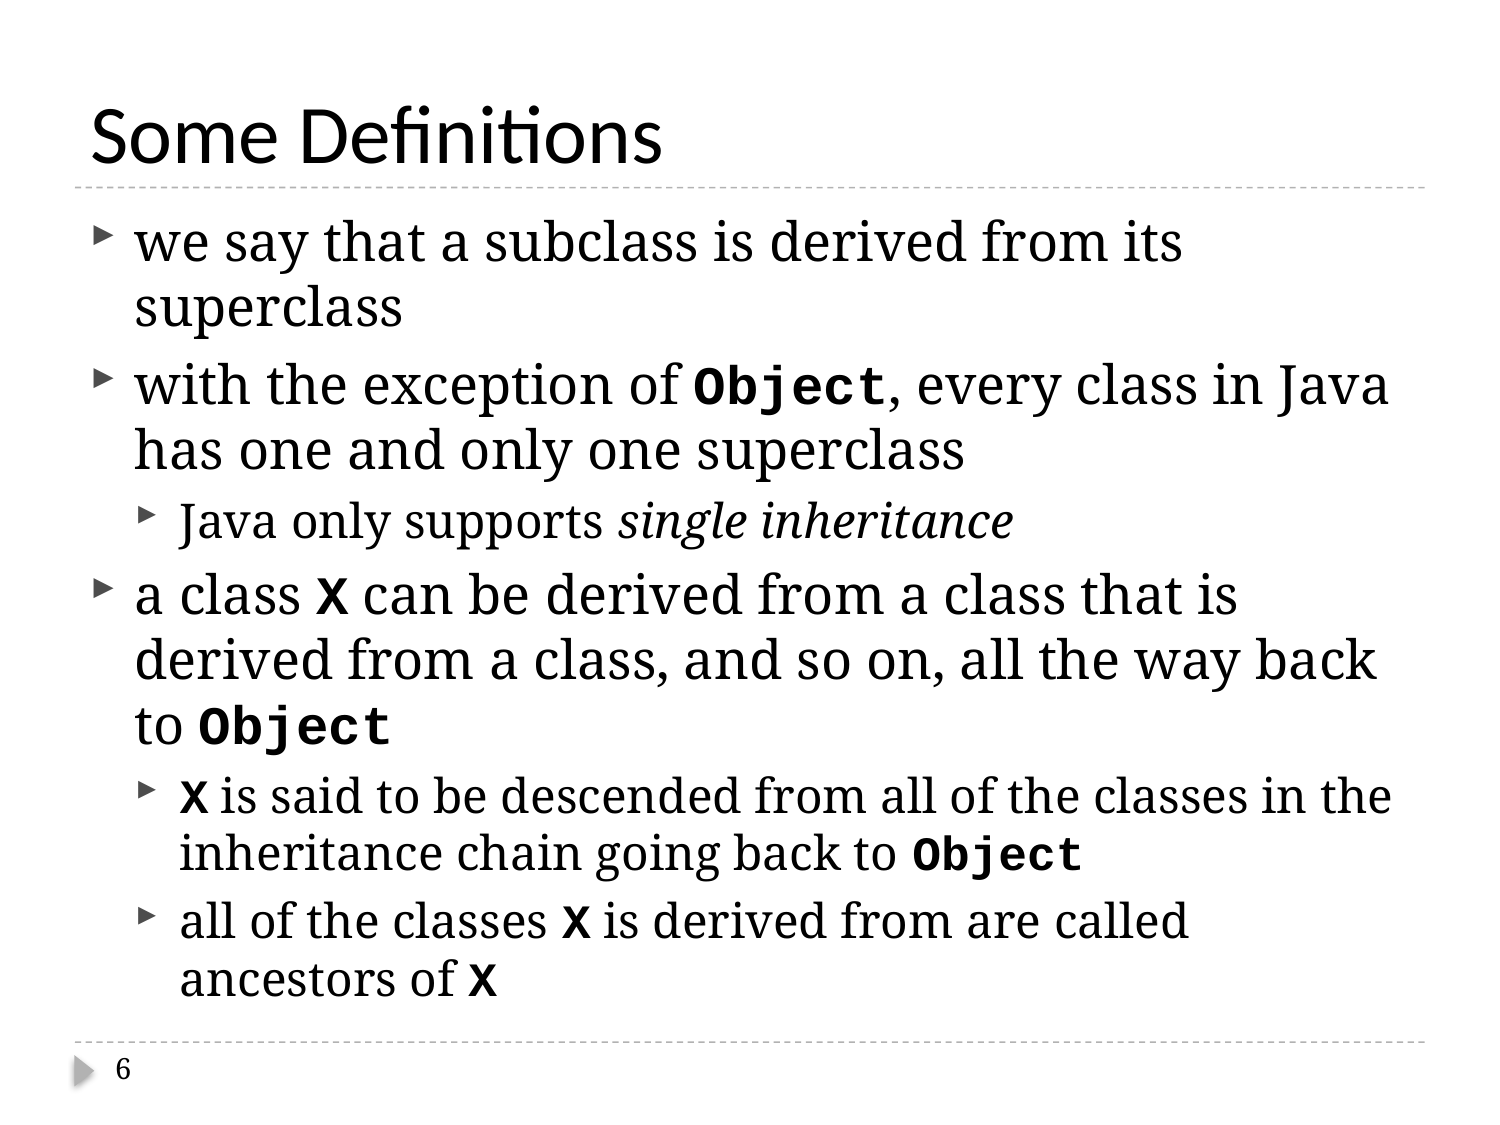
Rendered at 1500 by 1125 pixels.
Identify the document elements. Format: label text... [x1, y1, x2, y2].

list we say that a subclass is derived from its superclass with the exception of Object, every class in Java has one and only one superclass Java only supports single inheritance a class X can be derived from a class that is derived from a class, and so on, all the way back to Object X is said to be descended from all of the classes in the inheritance chain going back to Object all of the classes X is derived from are called ancestors of X [74, 199, 1426, 1011]
title Some Definitions [74, 24, 1426, 188]
slide_number 6 [100, 1042, 426, 1103]
